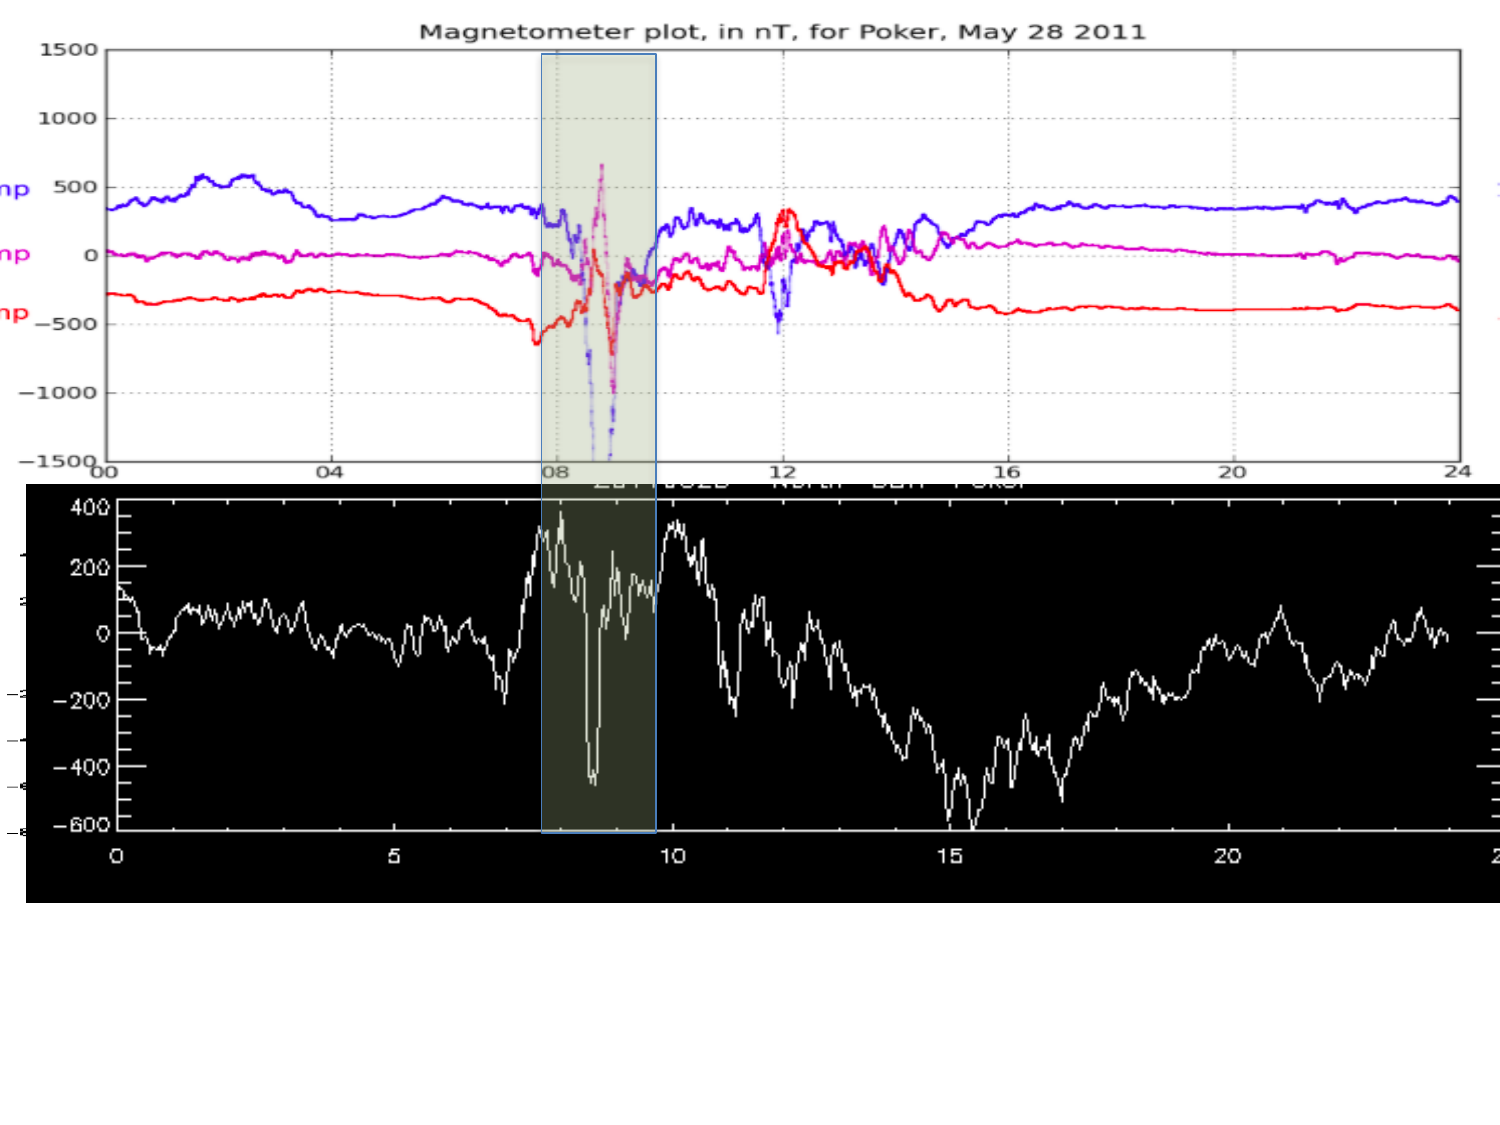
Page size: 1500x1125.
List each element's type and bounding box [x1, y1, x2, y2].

picture [0, 0, 1500, 903]
